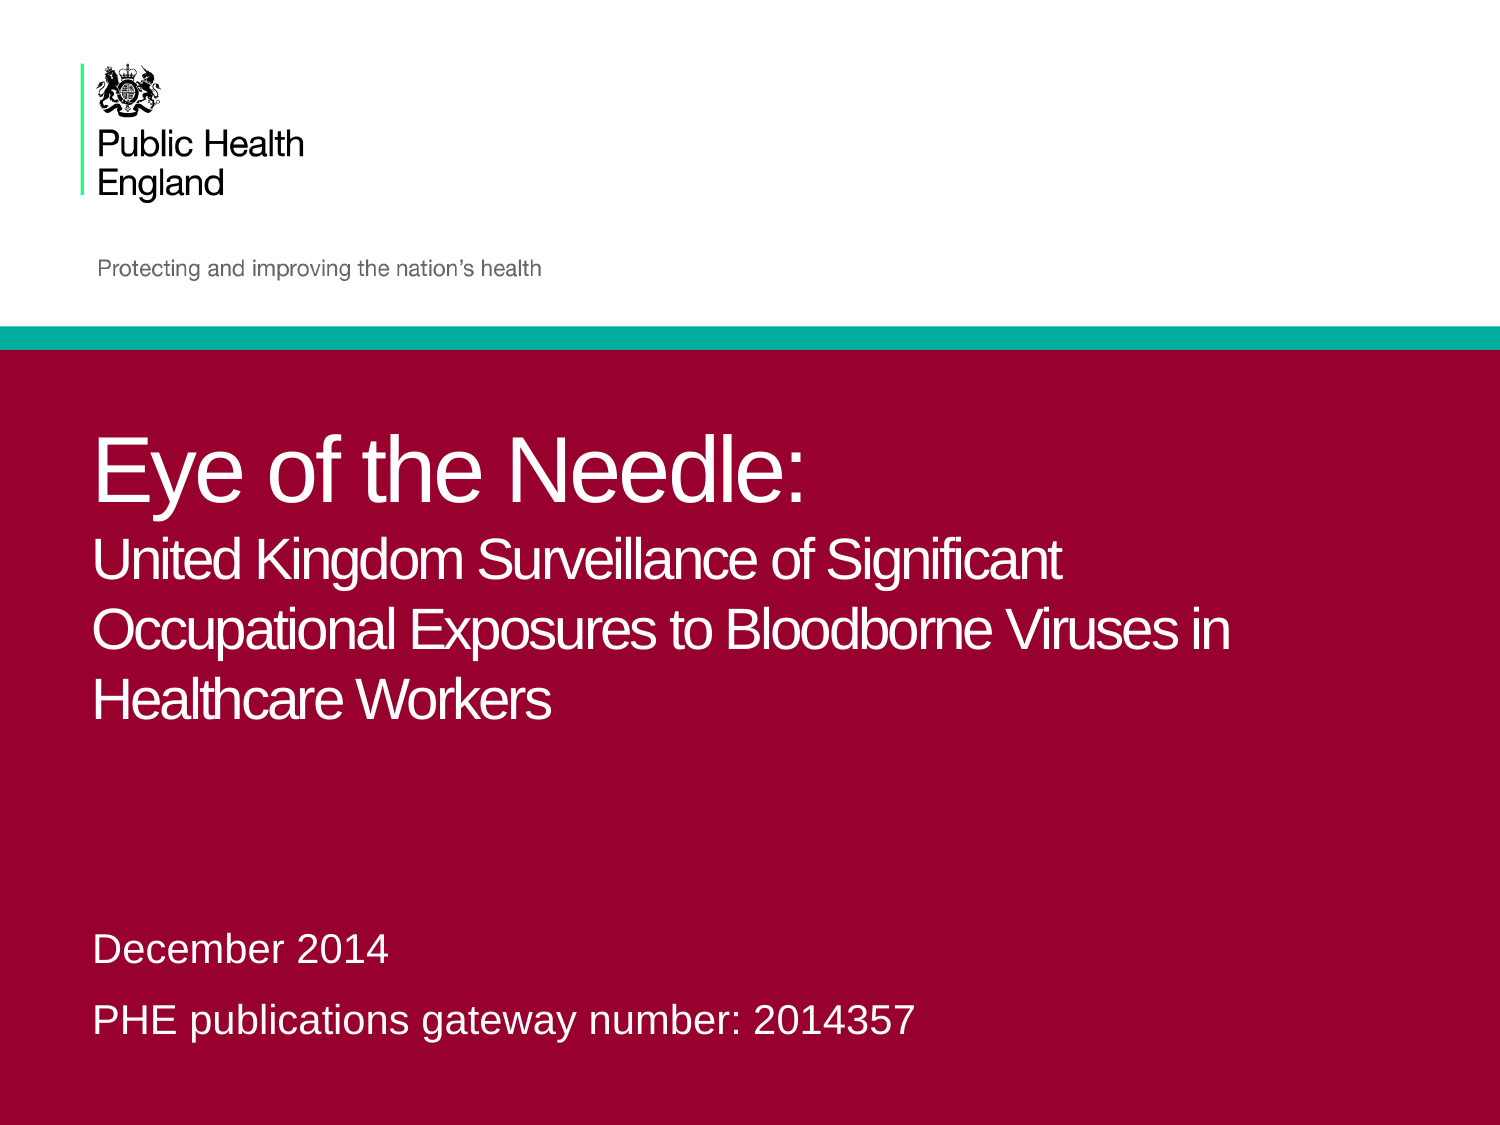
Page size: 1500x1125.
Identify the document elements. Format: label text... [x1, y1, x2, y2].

title Eye of the Needle: United Kingdom Surveillance of Significant Occupational Exposures to Bloodborne Viruses in Healthcare Workers [91, 408, 1344, 692]
picture [0, 0, 603, 298]
text_box PHE publications gateway number: 2014357 [92, 987, 1345, 1044]
subtitle December 2014 [91, 916, 1345, 973]
